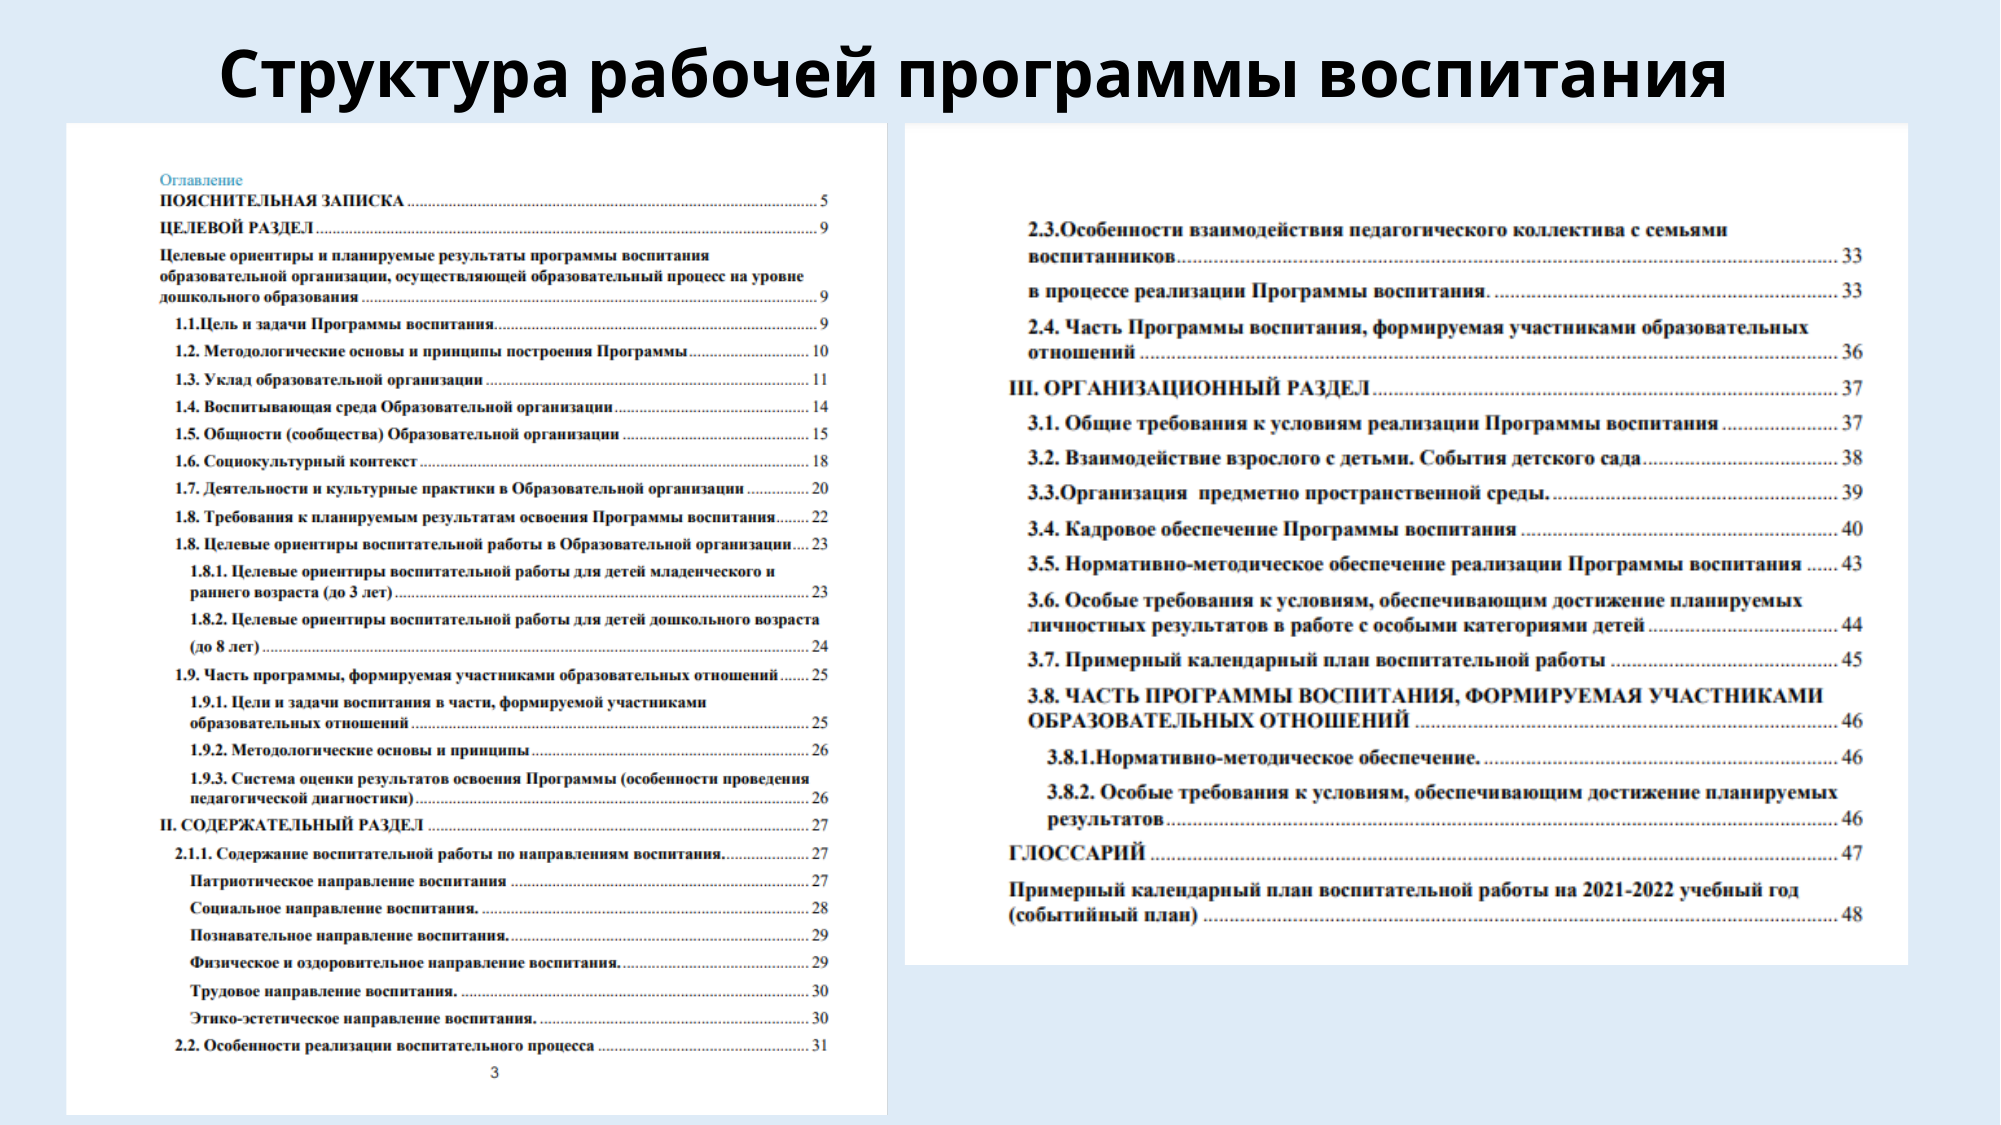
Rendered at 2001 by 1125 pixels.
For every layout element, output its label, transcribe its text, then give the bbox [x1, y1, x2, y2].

picture [904, 123, 1909, 965]
title Структура рабочей программы воспитания [111, 12, 1837, 140]
picture [66, 123, 888, 1115]
